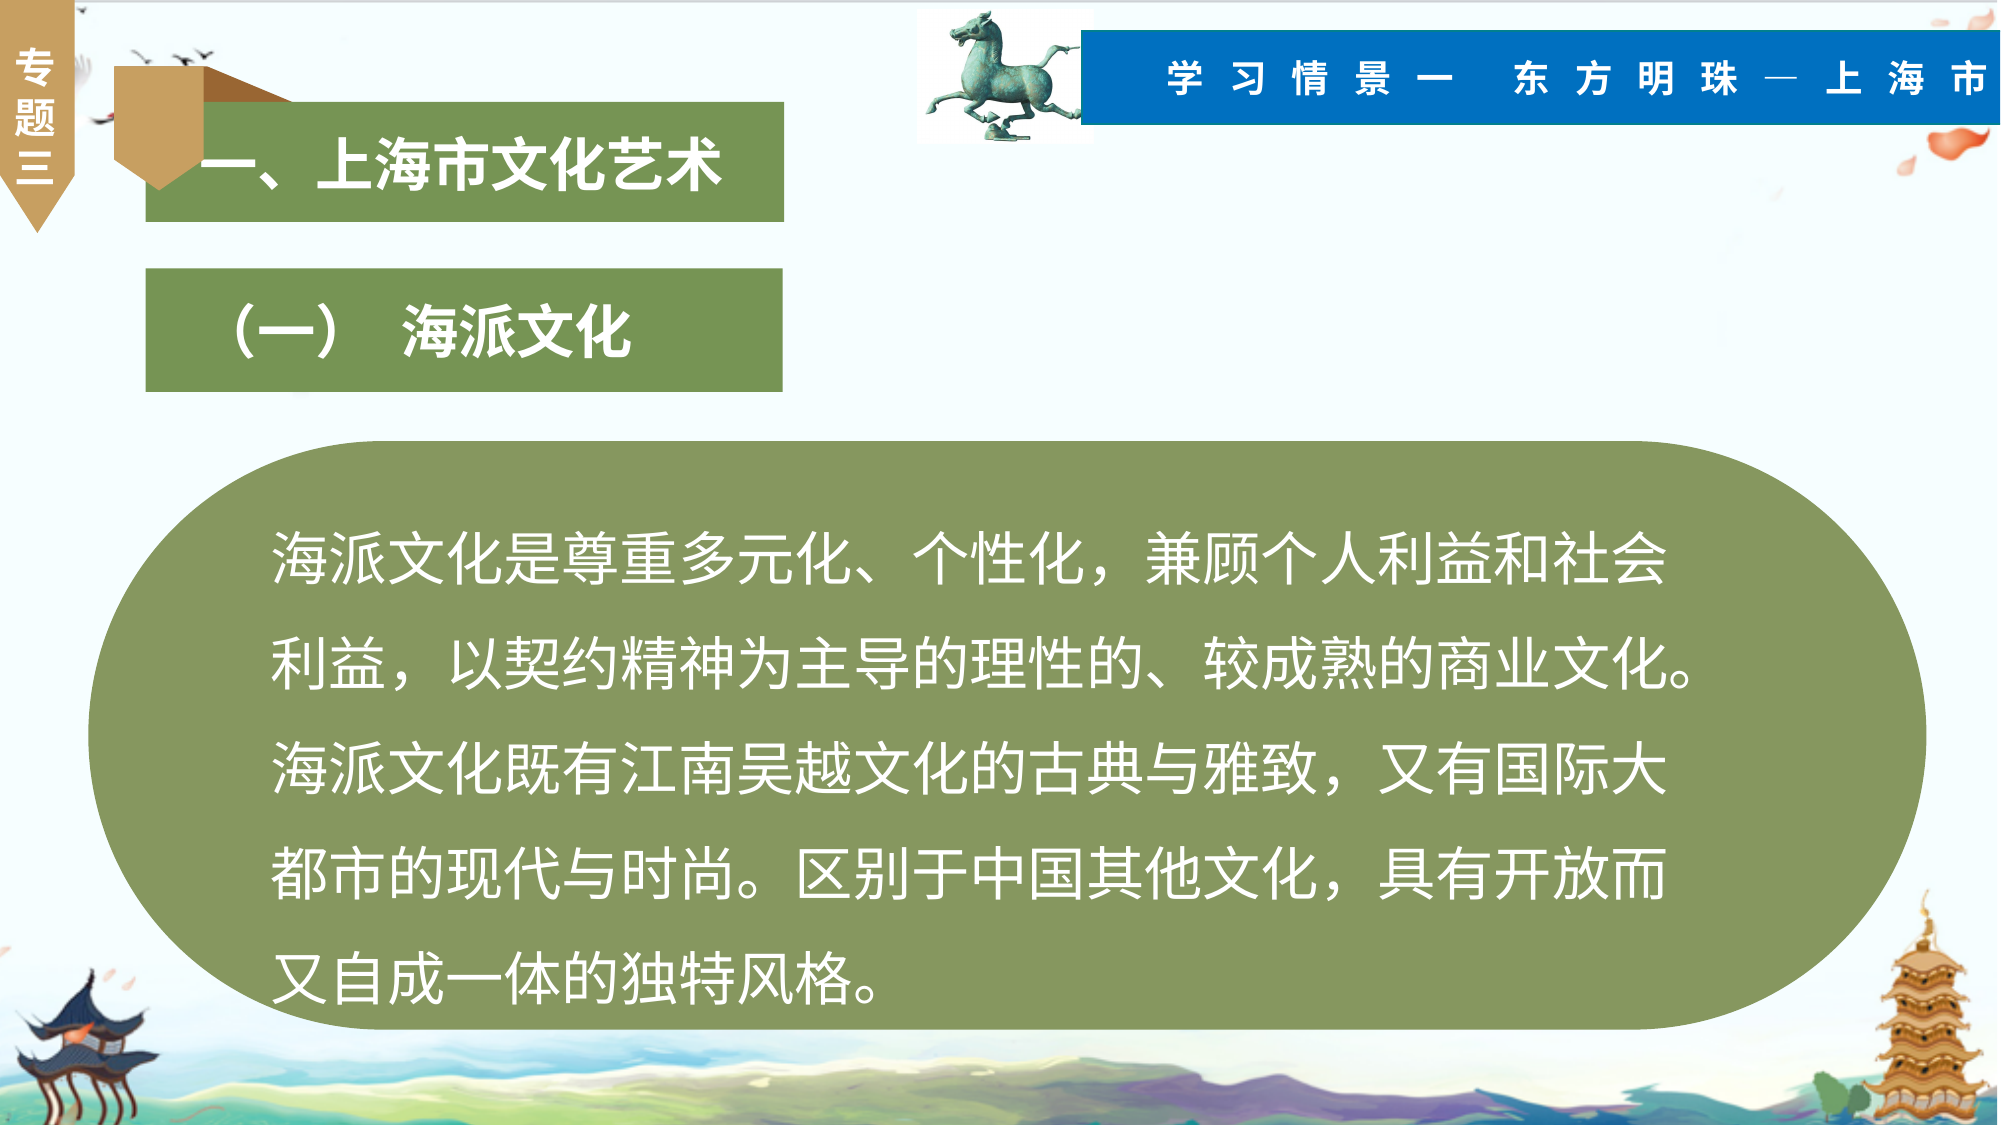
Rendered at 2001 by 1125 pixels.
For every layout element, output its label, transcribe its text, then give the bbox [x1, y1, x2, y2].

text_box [88, 438, 1927, 1030]
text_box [917, 9, 2001, 144]
text_box 专题三 [0, 0, 75, 234]
picture [0, 0, 1998, 1125]
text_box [114, 66, 784, 222]
text_box （一） 海派文化 [145, 268, 783, 392]
